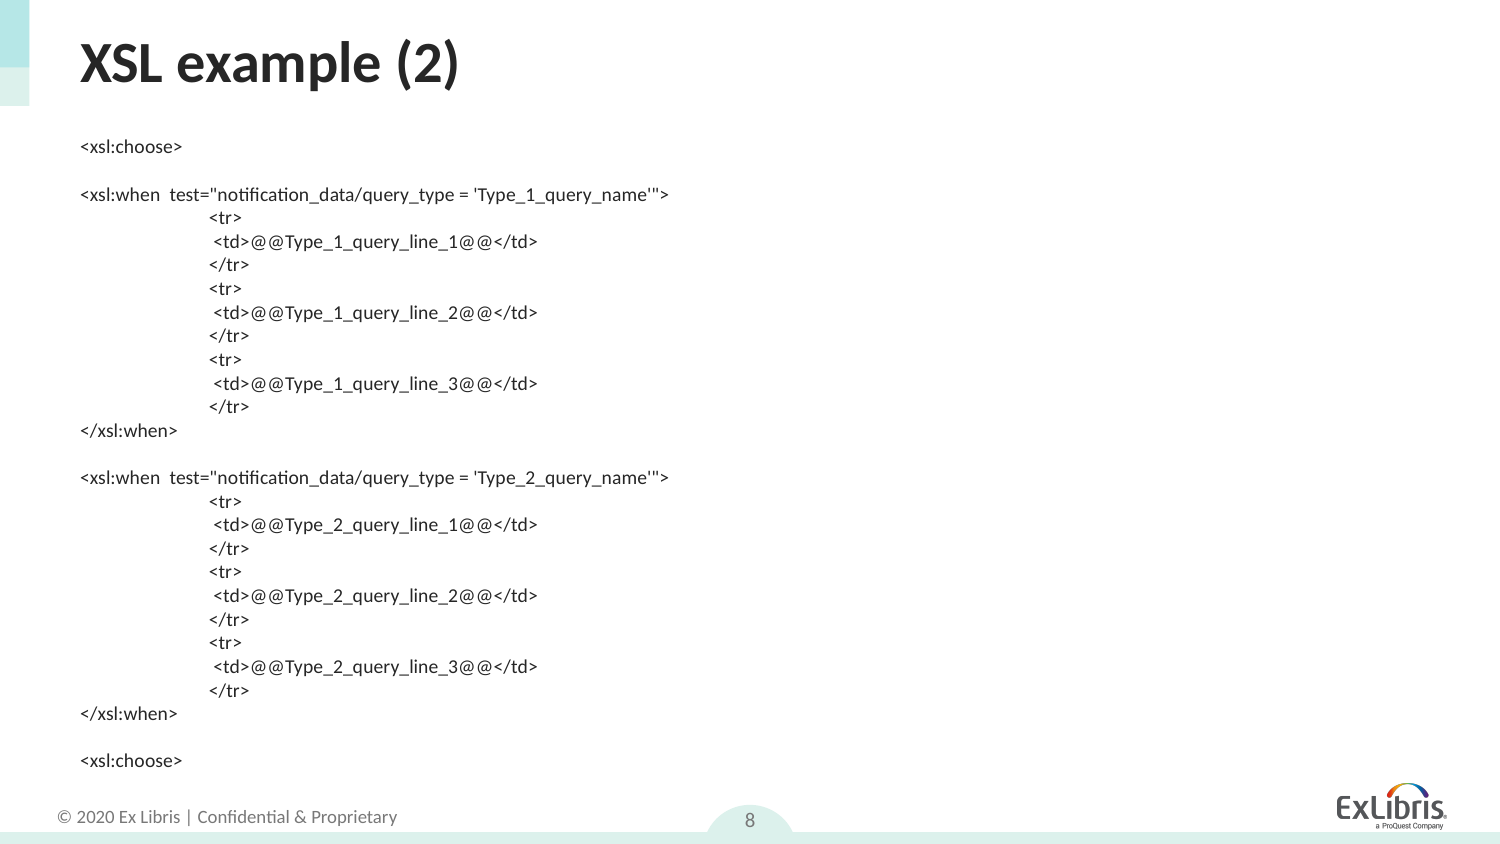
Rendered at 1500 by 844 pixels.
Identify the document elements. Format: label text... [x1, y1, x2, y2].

picture [1337, 783, 1447, 830]
slide_number 8 [705, 789, 795, 844]
list <xsl:choose> <xsl:when test="notification_data/query_type = 'Type_1_query_name'"> <tr> <td>@@Type_1_query_line_1@@</td> </tr> <tr> <td>@@Type_1_query_line_2@@</td> </tr> <tr> <td>@@Type_1_query_line_3@@</td> </tr> </xsl:when> <xsl:when test="notification_data/query_type = 'Type_2_query_name'"> <tr> <td>@@Type_2_query_line_1@@</td> </tr> <tr> <td>@@Type_2_query_line_2@@</td> </tr> <tr> <td>@@Type_2_query_line_3@@</td> </tr> </xsl:when> <xsl:choose> [64, 126, 1447, 780]
title XSL example (2) [64, 11, 1447, 107]
